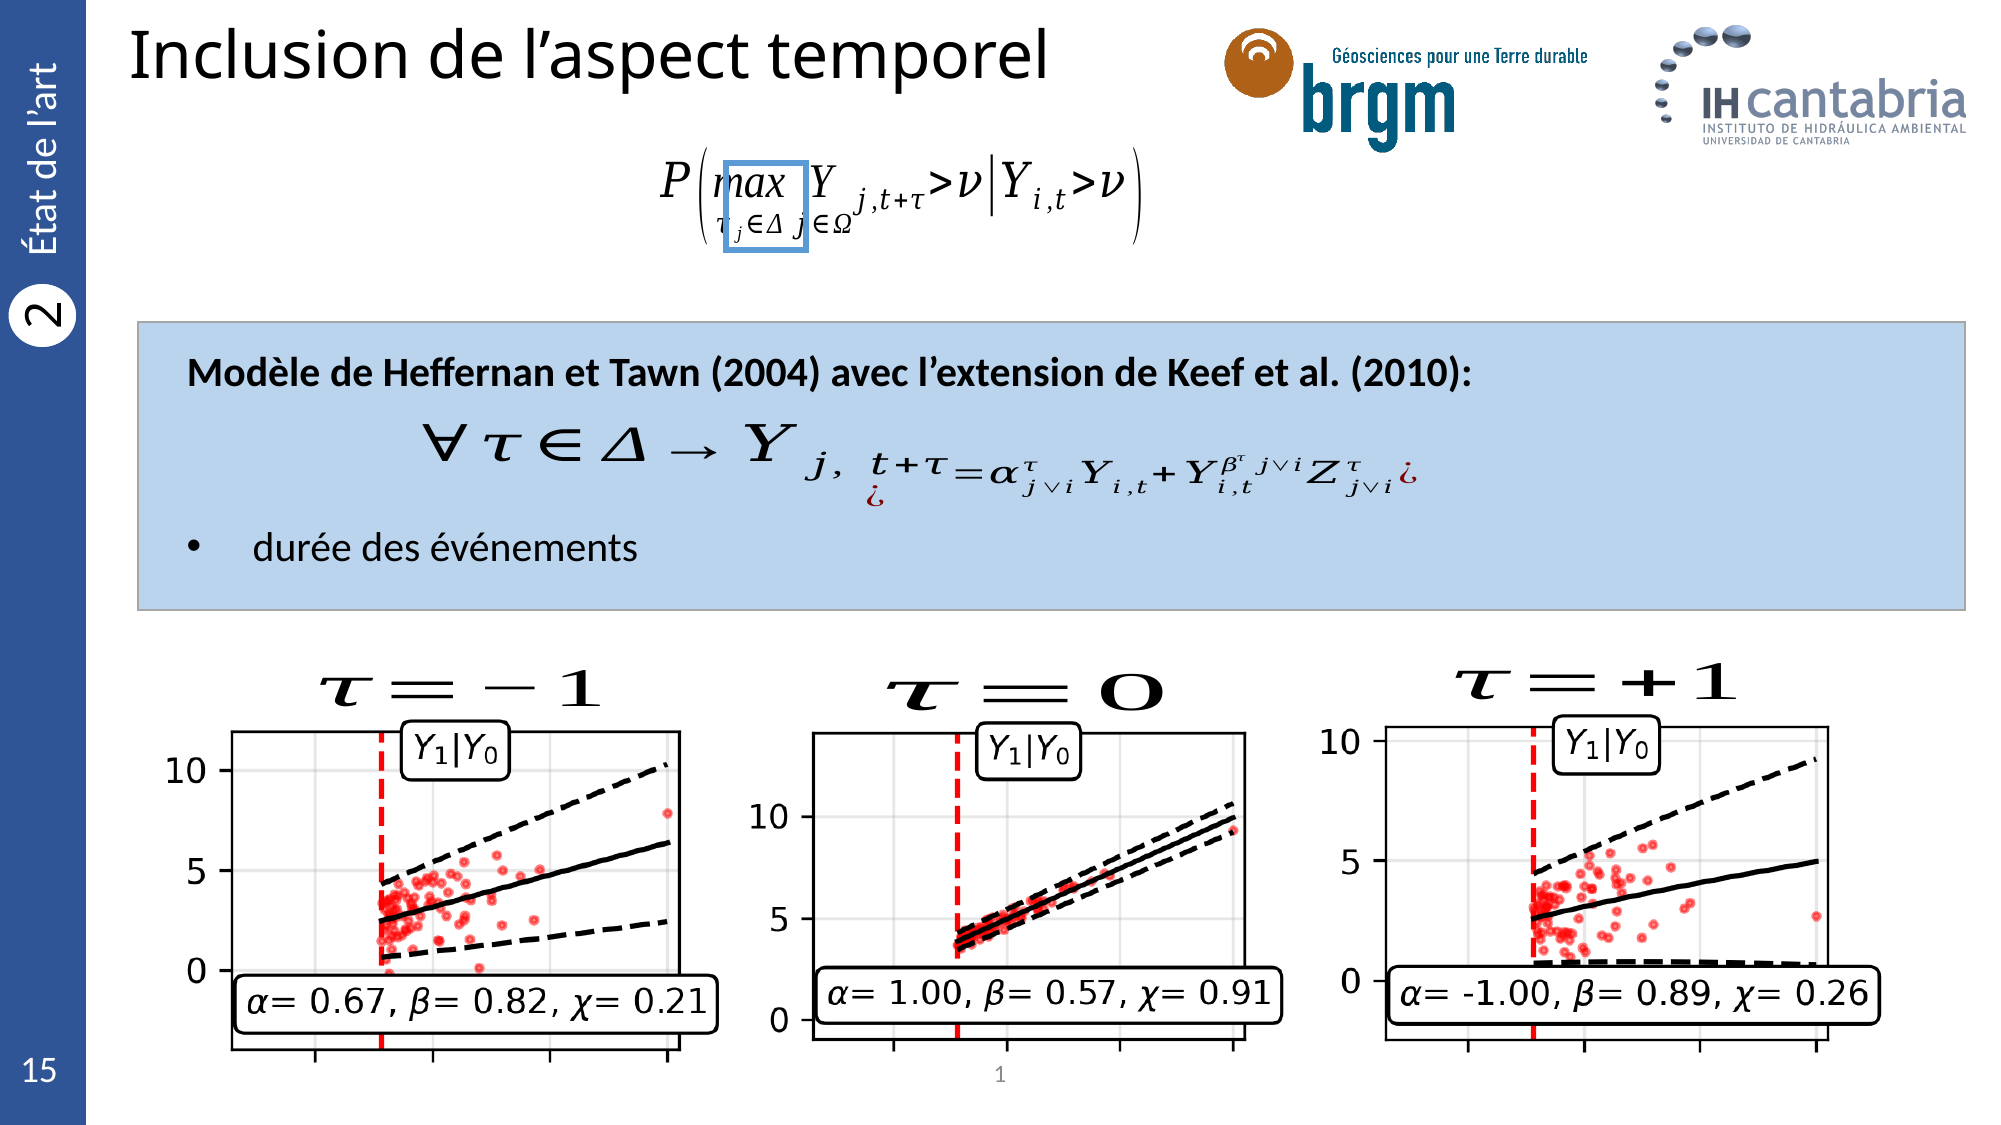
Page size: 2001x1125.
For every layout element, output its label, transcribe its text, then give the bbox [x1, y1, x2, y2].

footer 1 [662, 1064, 1338, 1103]
text_box Modèle de Heffernan et Tawn (2004) avec l’extension de Keef et al. (2010): [172, 337, 1776, 403]
picture [1207, 13, 1605, 168]
text_box 15 [5, 1037, 117, 1098]
text_box [137, 321, 1966, 611]
picture [1646, 23, 1966, 155]
picture [137, 687, 1897, 1064]
text_box État de l’art [6, 20, 72, 272]
text_box [725, 162, 807, 251]
title Inclusion de l’aspect temporel [114, 13, 1207, 101]
text_box 2 [3, 267, 79, 345]
text_box [18, 345, 67, 353]
text_box [0, 0, 86, 1125]
text_box [79, 301, 83, 330]
